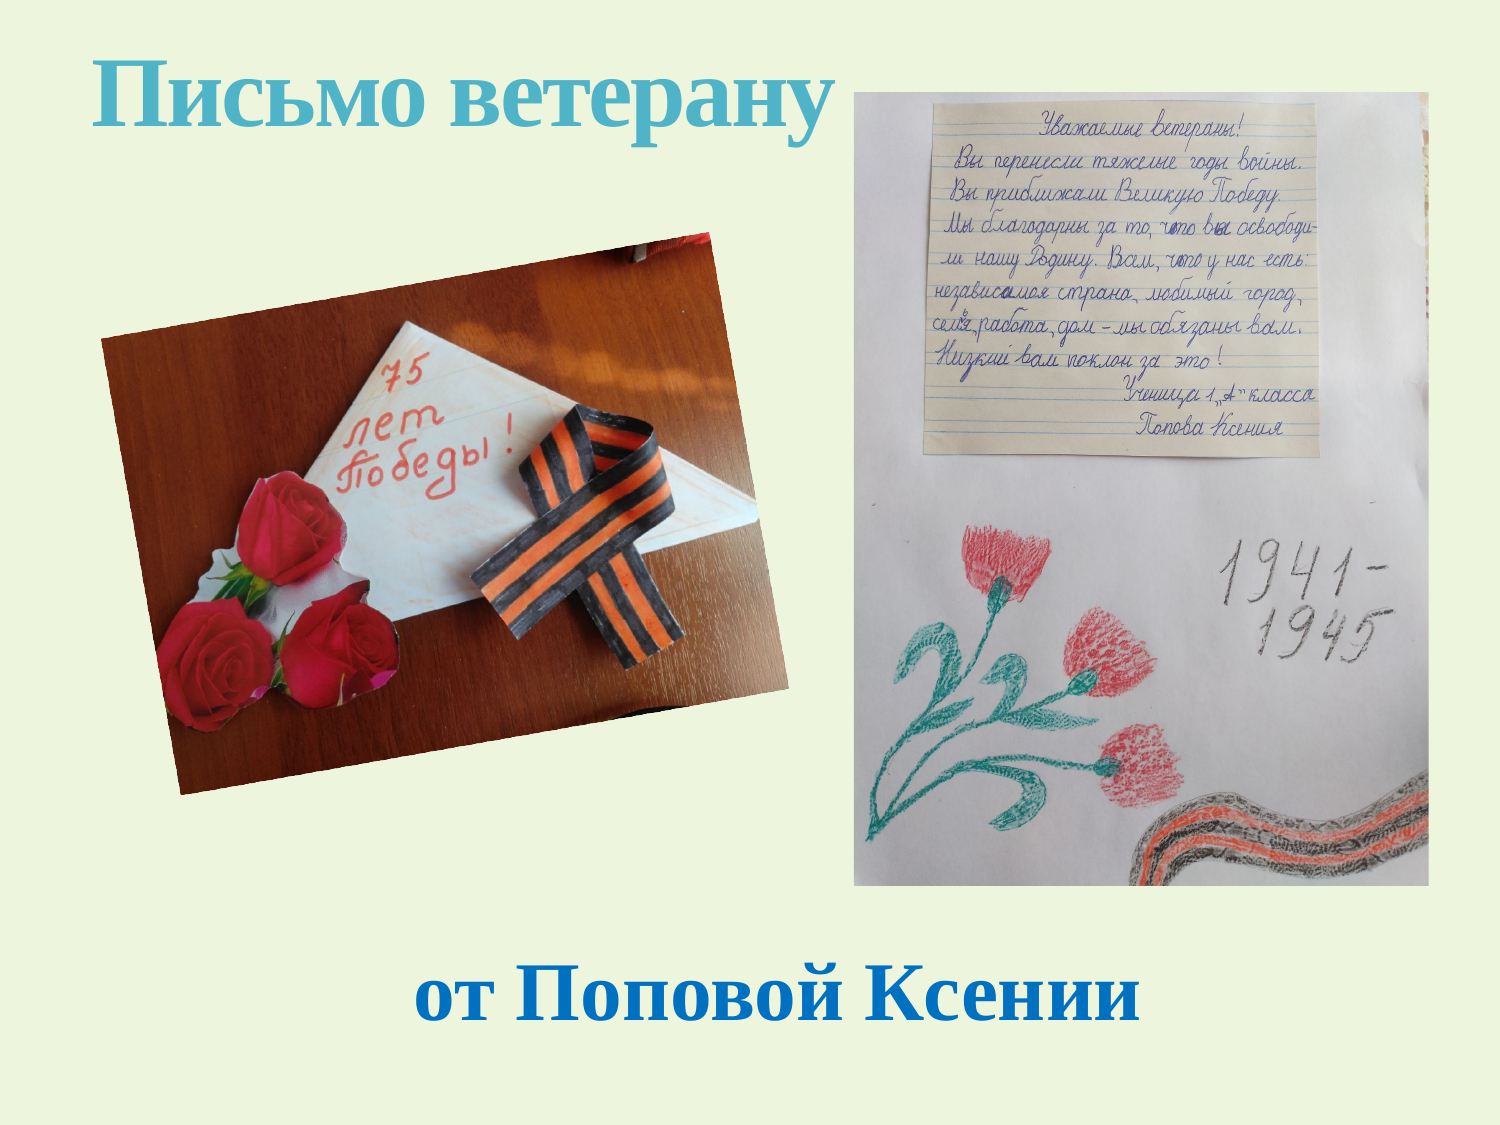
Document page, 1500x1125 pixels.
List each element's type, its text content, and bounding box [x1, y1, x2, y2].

picture [102, 319, 212, 795]
picture [853, 86, 1429, 886]
text_box от Поповой Ксении [399, 929, 1158, 1044]
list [212, 204, 677, 823]
title Письмо ветерану [76, 0, 1427, 188]
picture [677, 232, 788, 708]
